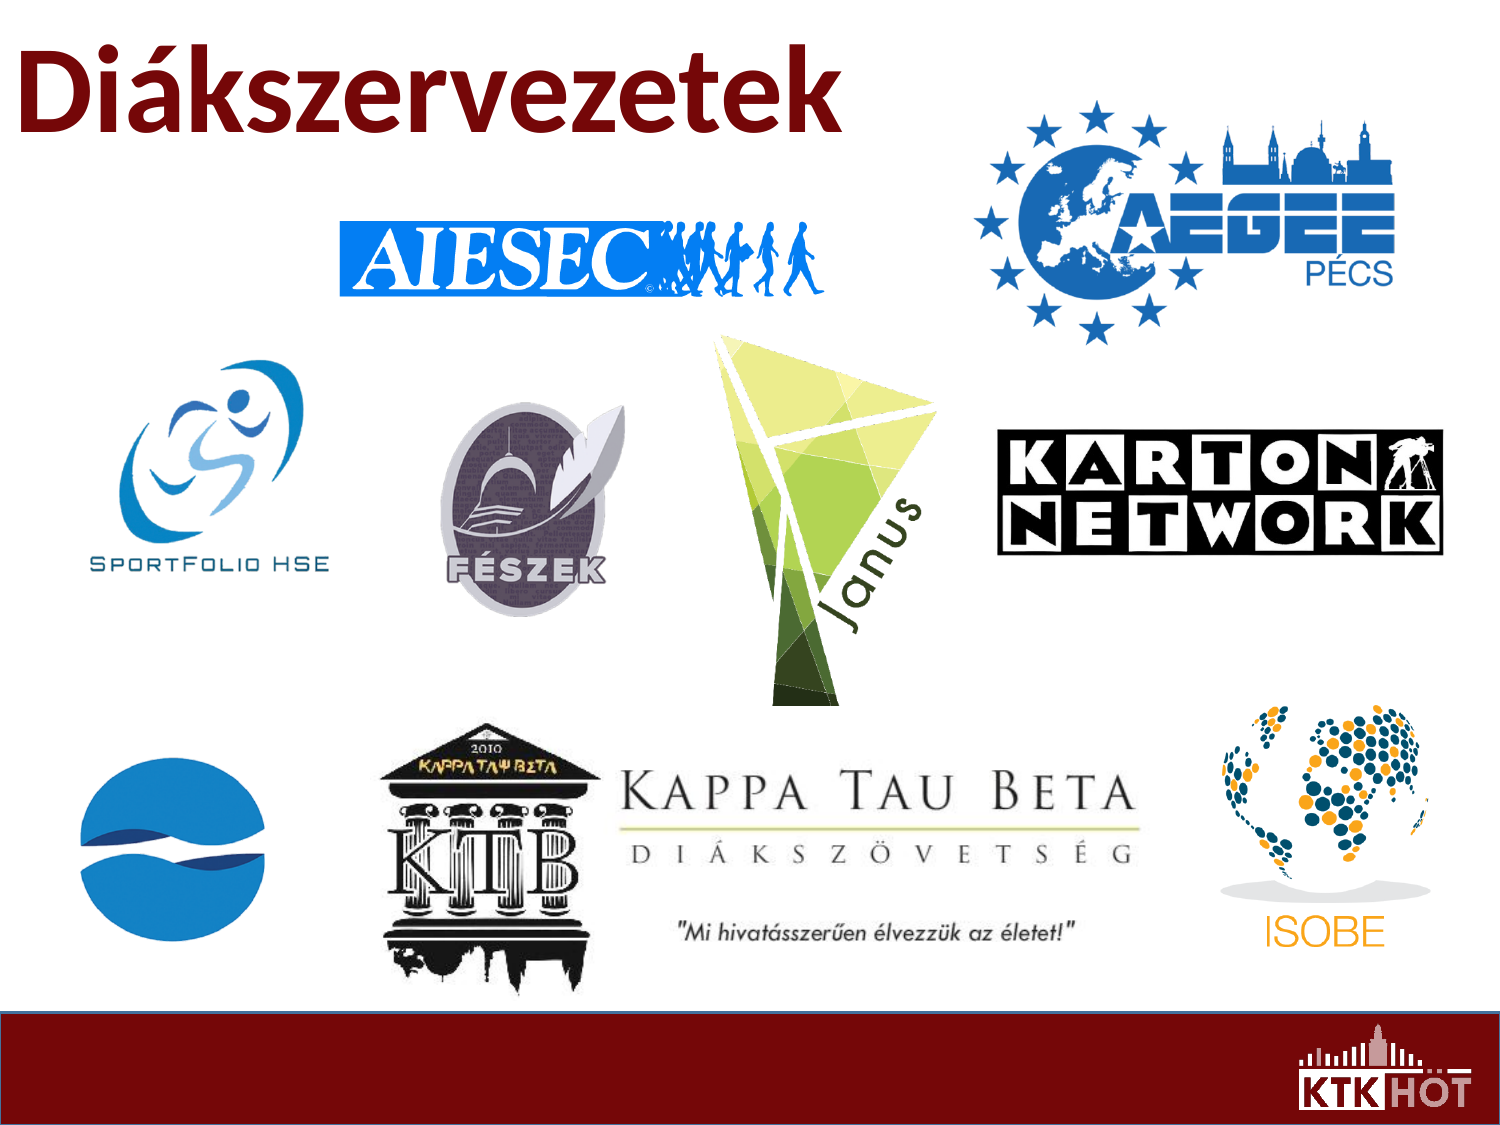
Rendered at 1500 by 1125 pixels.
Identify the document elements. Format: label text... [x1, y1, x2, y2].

picture [1282, 1022, 1500, 1125]
picture [0, 154, 1492, 1047]
text_box [0, 1011, 1500, 1125]
text_box Diákszervezetek [0, 0, 957, 165]
picture [957, 0, 1445, 557]
